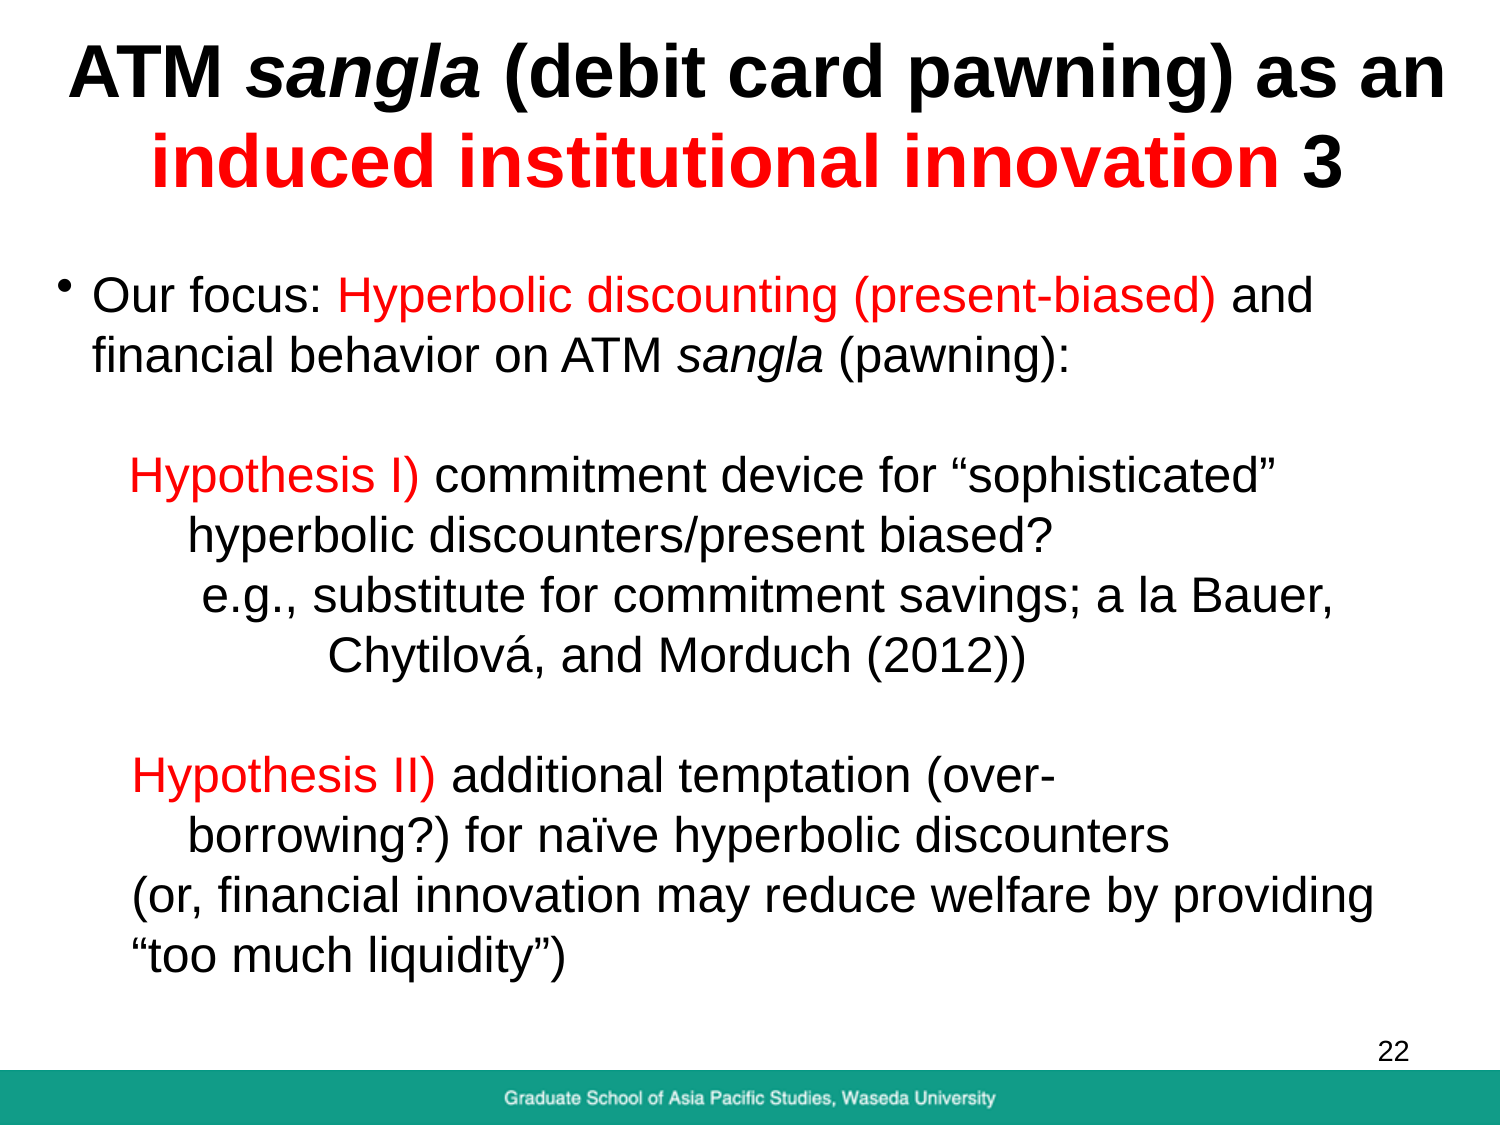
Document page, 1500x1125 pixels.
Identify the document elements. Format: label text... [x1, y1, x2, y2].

picture [0, 1069, 1500, 1125]
text_box Our focus: Hyperbolic discounting (present-biased) and financial behavior on ATM sangla (pawning): Hypothesis I) commitment device for “sophisticated” hyperbolic discounters/present biased? e.g., substitute for commitment savings; a la Bauer, Chytilová, and Morduch (2012)) Hypothesis II) additional temptation (over- borrowing?) for naïve hyperbolic discounters (or, financial innovation may reduce welfare by providing “too much liquidity”) [41, 184, 1483, 941]
text_box ATM sangla (debit card pawning) as an induced institutional innovation 3 [45, 19, 1471, 207]
slide_number 22 [1074, 1024, 1426, 1068]
